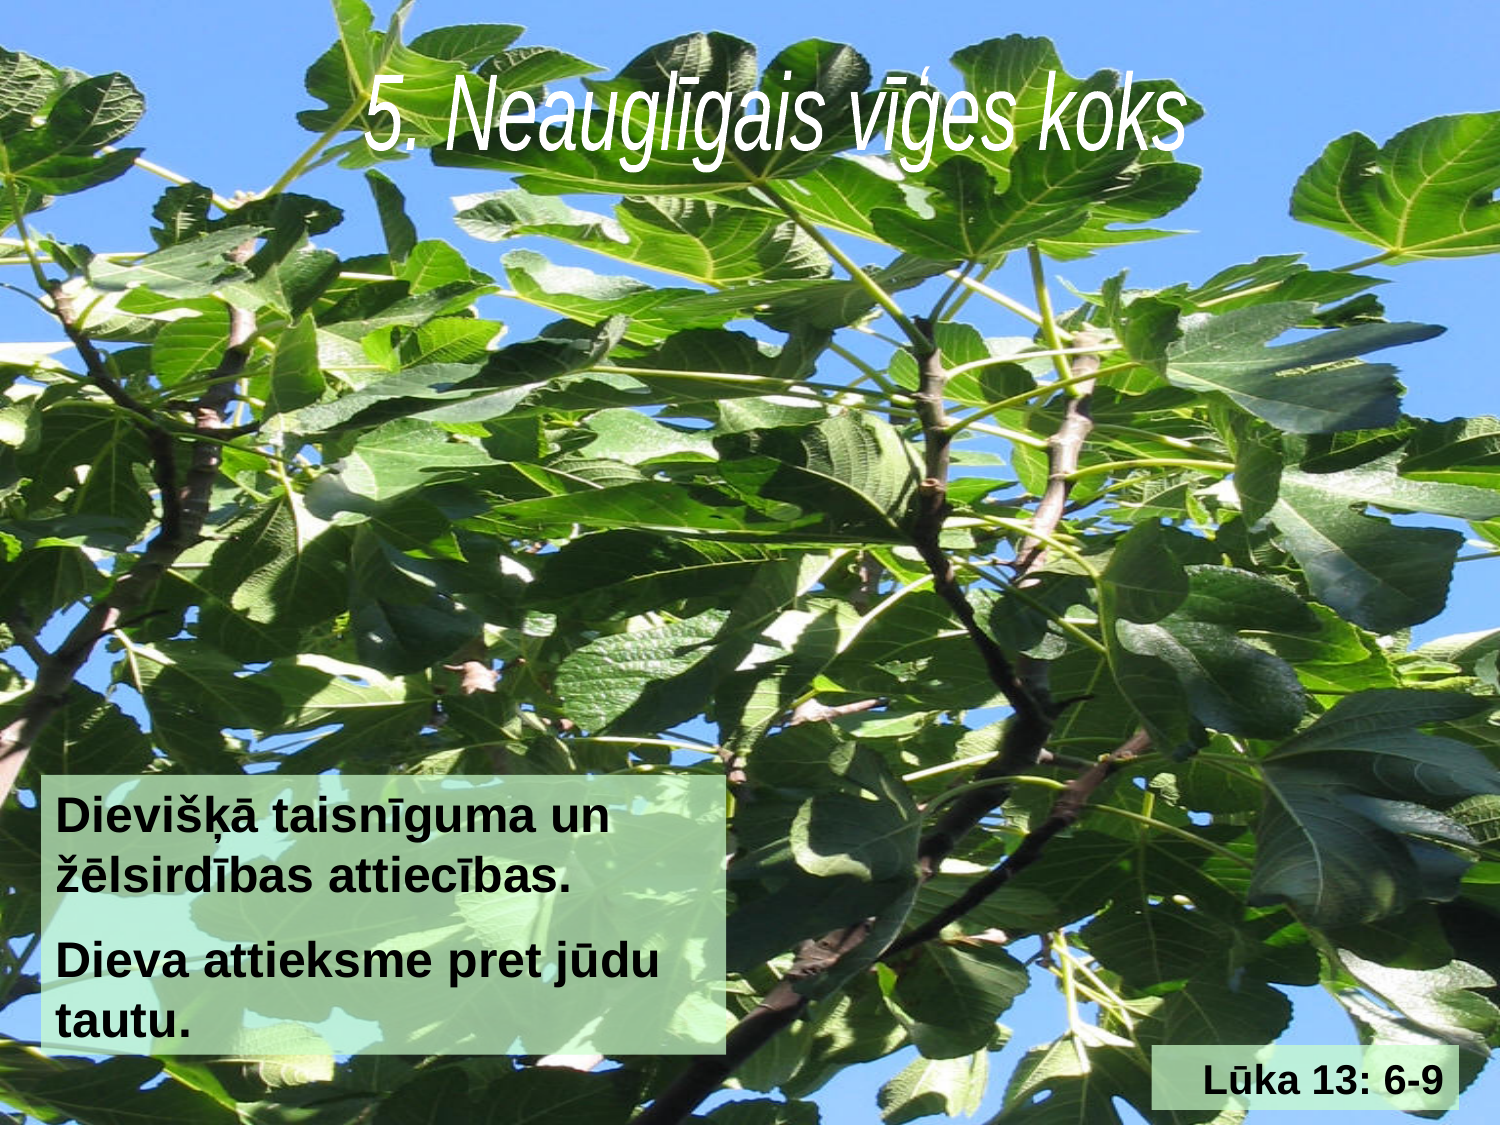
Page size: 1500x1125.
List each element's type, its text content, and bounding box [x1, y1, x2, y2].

text_box Lūka 13: 6-9 [1151, 1045, 1459, 1110]
picture [0, 0, 1500, 1125]
text_box Dievišķā taisnīguma un žēlsirdības attiecības. Dieva attieksme pret jūdu tautu. [41, 774, 727, 1055]
